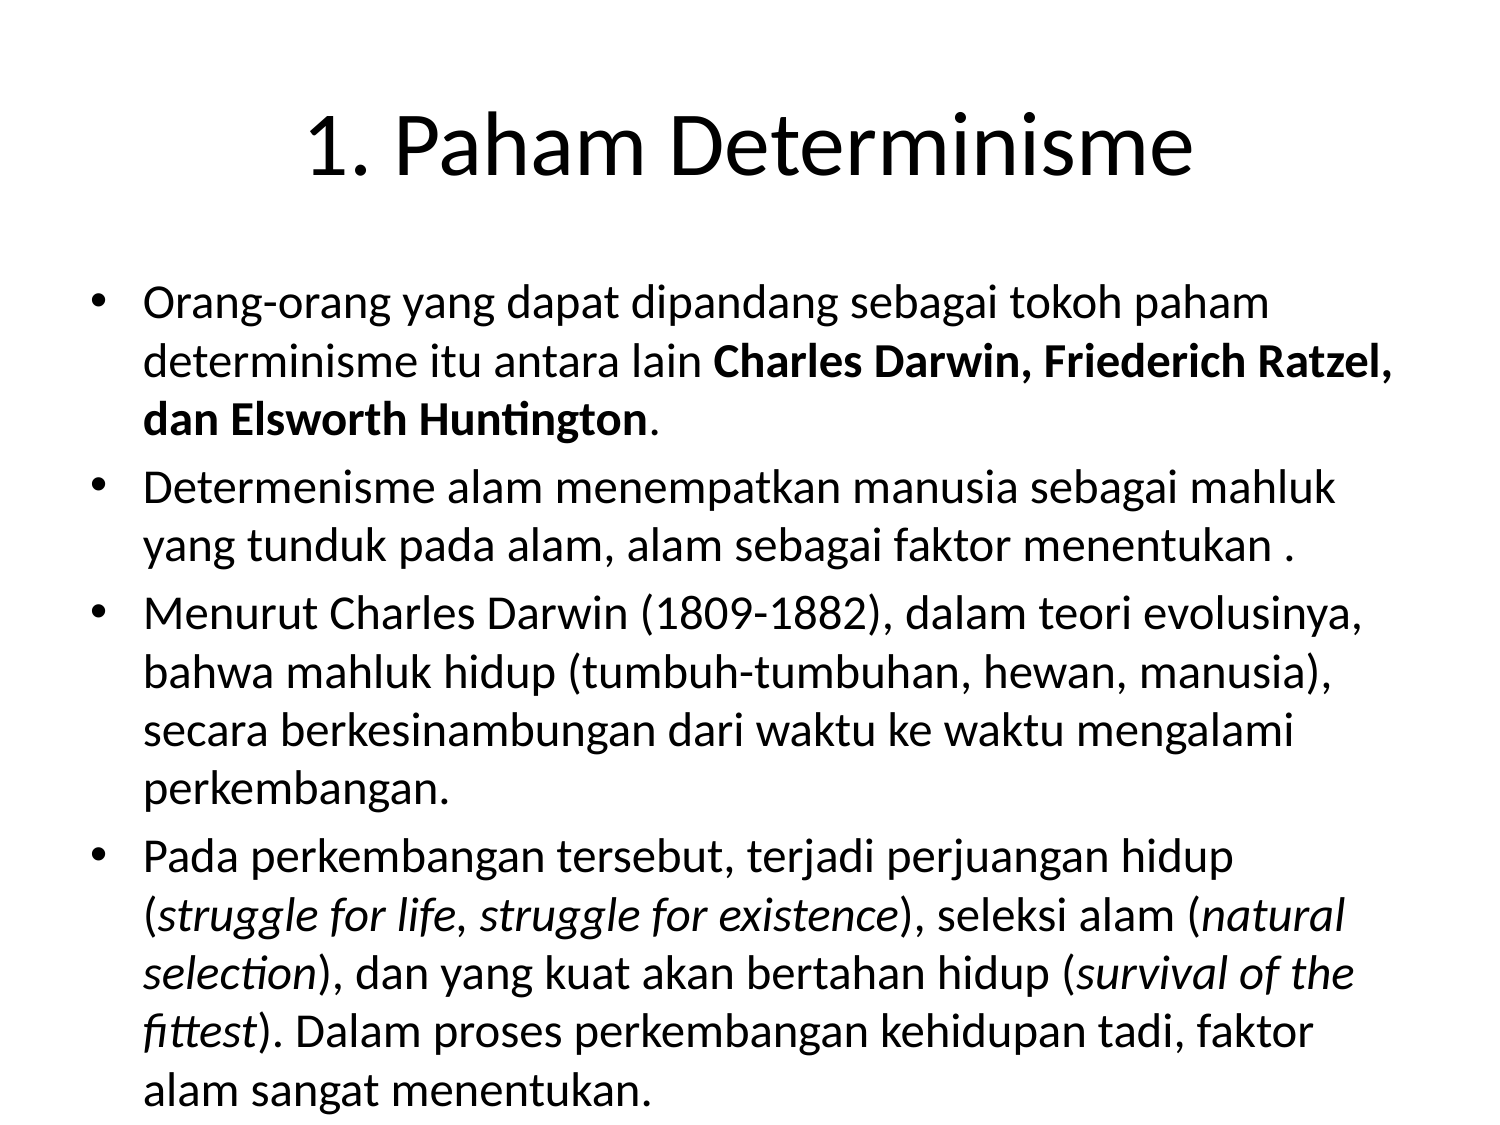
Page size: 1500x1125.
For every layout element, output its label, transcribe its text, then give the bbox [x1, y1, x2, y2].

list Orang-orang yang dapat dipandang sebagai tokoh paham determinisme itu antara lain Charles Darwin, Friederich Ratzel, dan Elsworth Huntington. Determenisme alam menempatkan manusia sebagai mahluk yang tunduk pada alam, alam sebagai faktor menentukan . Menurut Charles Darwin (1809-1882), dalam teori evolusinya, bahwa mahluk hidup (tumbuh-tumbuhan, hewan, manusia), secara berkesinambungan dari waktu ke waktu mengalami perkembangan. Pada perkembangan tersebut, terjadi perjuangan hidup (struggle for life, struggle for existence), seleksi alam (natural selection), dan yang kuat akan bertahan hidup (survival of the fittest). Dalam proses perkembangan kehidupan tadi, faktor alam sangat menentukan. [75, 262, 1425, 1125]
title 1. Paham Determinisme [75, 45, 1425, 233]
